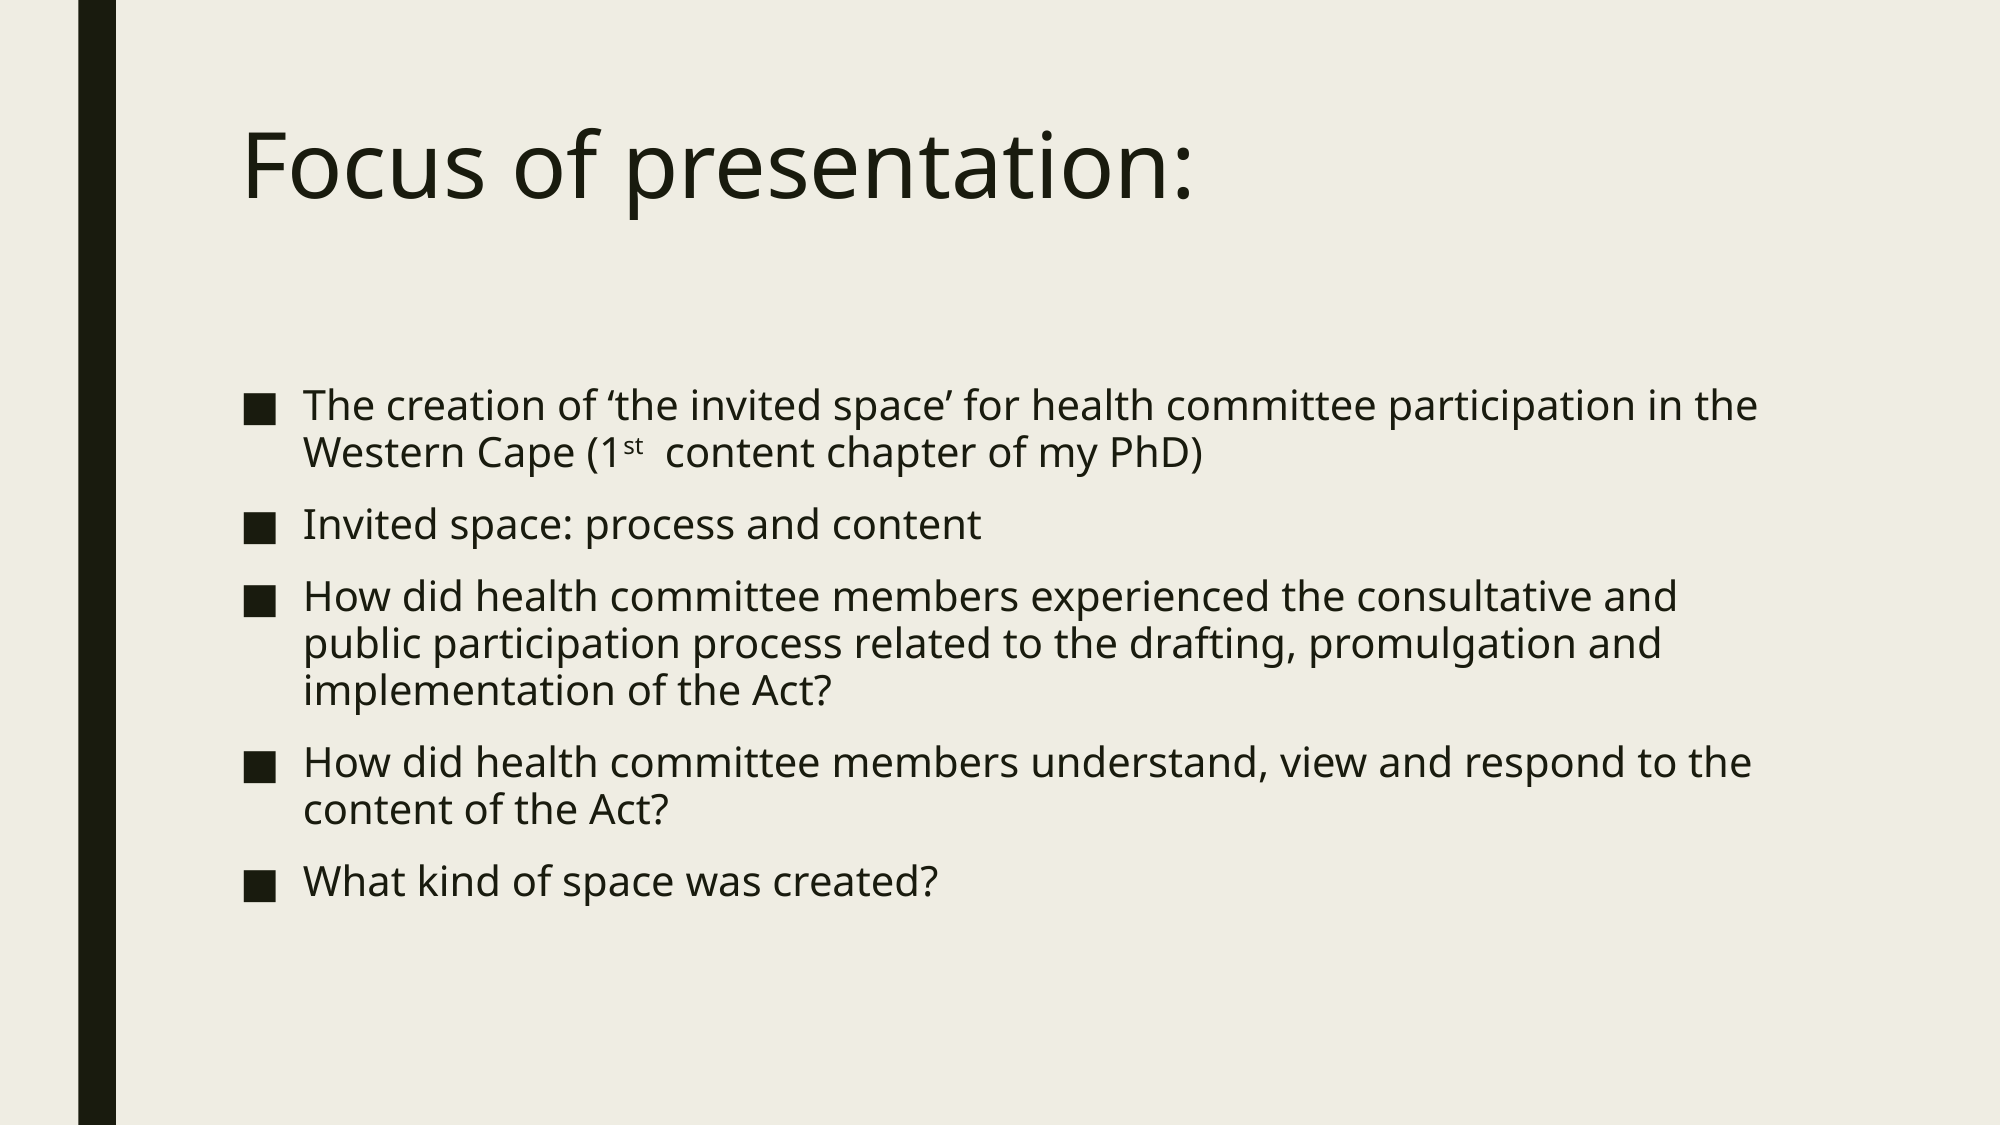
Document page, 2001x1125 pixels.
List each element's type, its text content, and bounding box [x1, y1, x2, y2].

list The creation of ‘the invited space’ for health committee participation in the Western Cape (1st content chapter of my PhD) Invited space: process and content How did health committee members experienced the consultative and public participation process related to the drafting, promulgation and implementation of the Act? How did health committee members understand, view and respond to the content of the Act? What kind of space was created? [225, 375, 1800, 963]
title Focus of presentation: [225, 112, 1800, 357]
